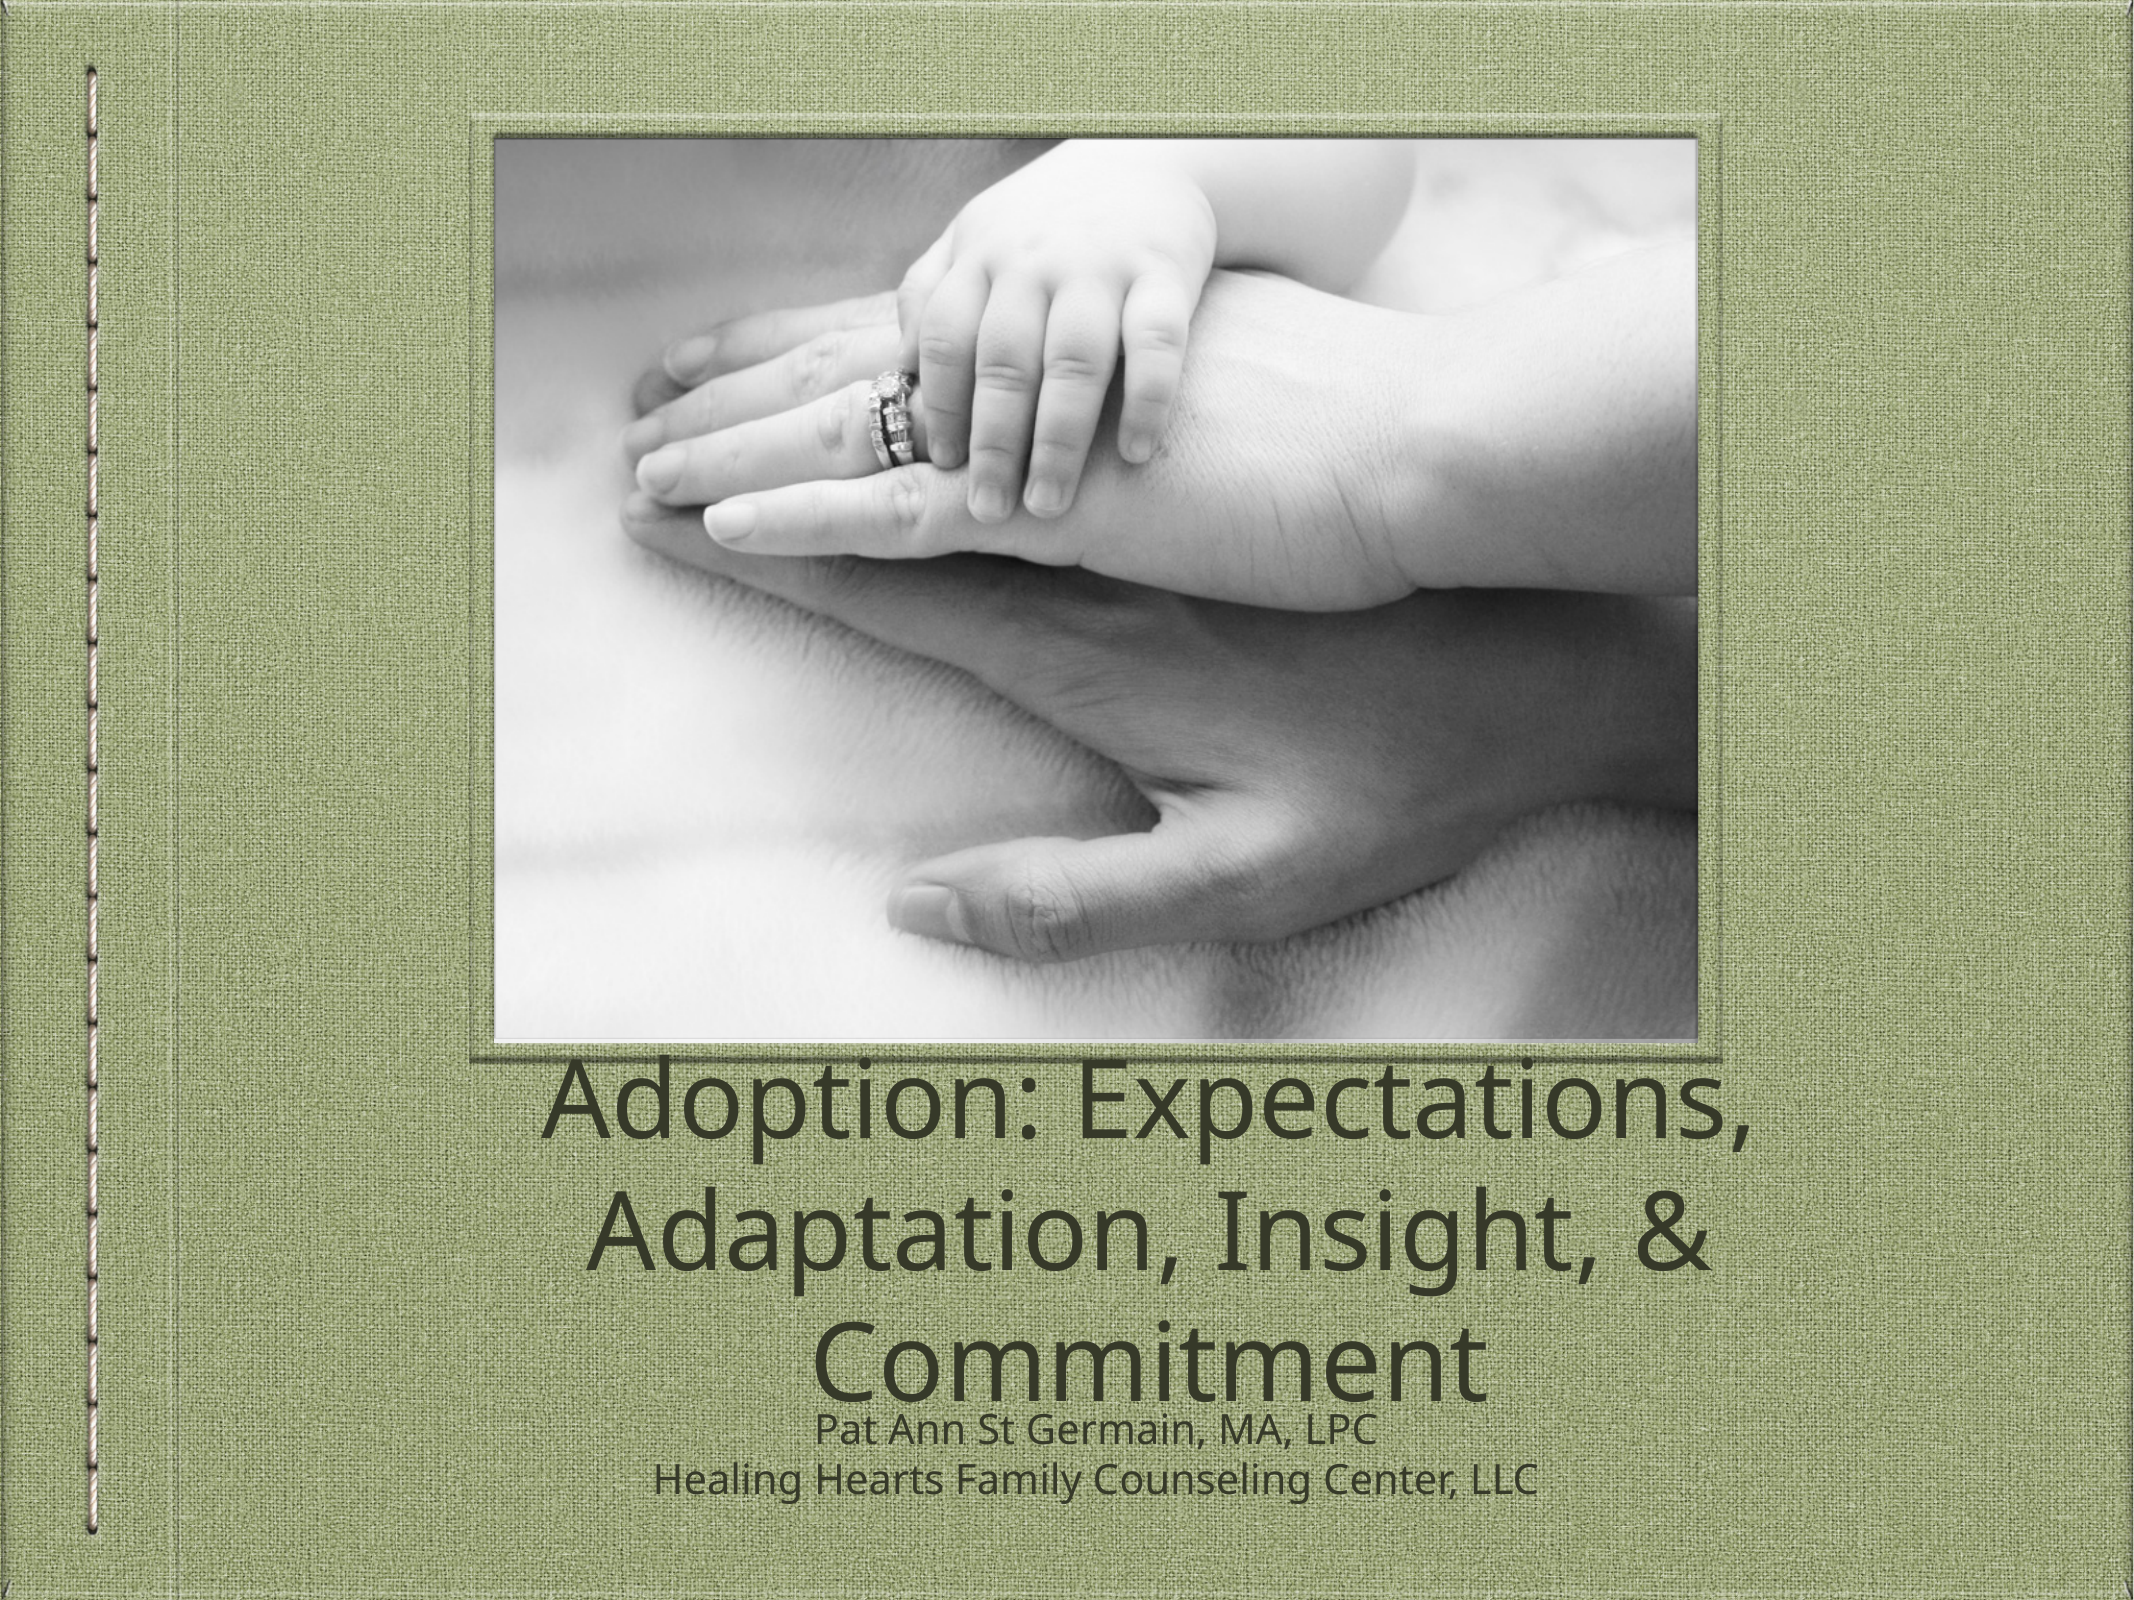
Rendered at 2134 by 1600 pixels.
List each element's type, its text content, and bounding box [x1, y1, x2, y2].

picture [0, 0, 2134, 1600]
list Pat Ann St Germain, MA, LPC Healing Hearts Family Counseling Center, LLC [237, 1402, 1955, 1600]
title Adoption: Expectations, Adaptation, Insight, & Commitment [291, 1060, 2009, 1393]
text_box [468, 113, 1724, 1066]
